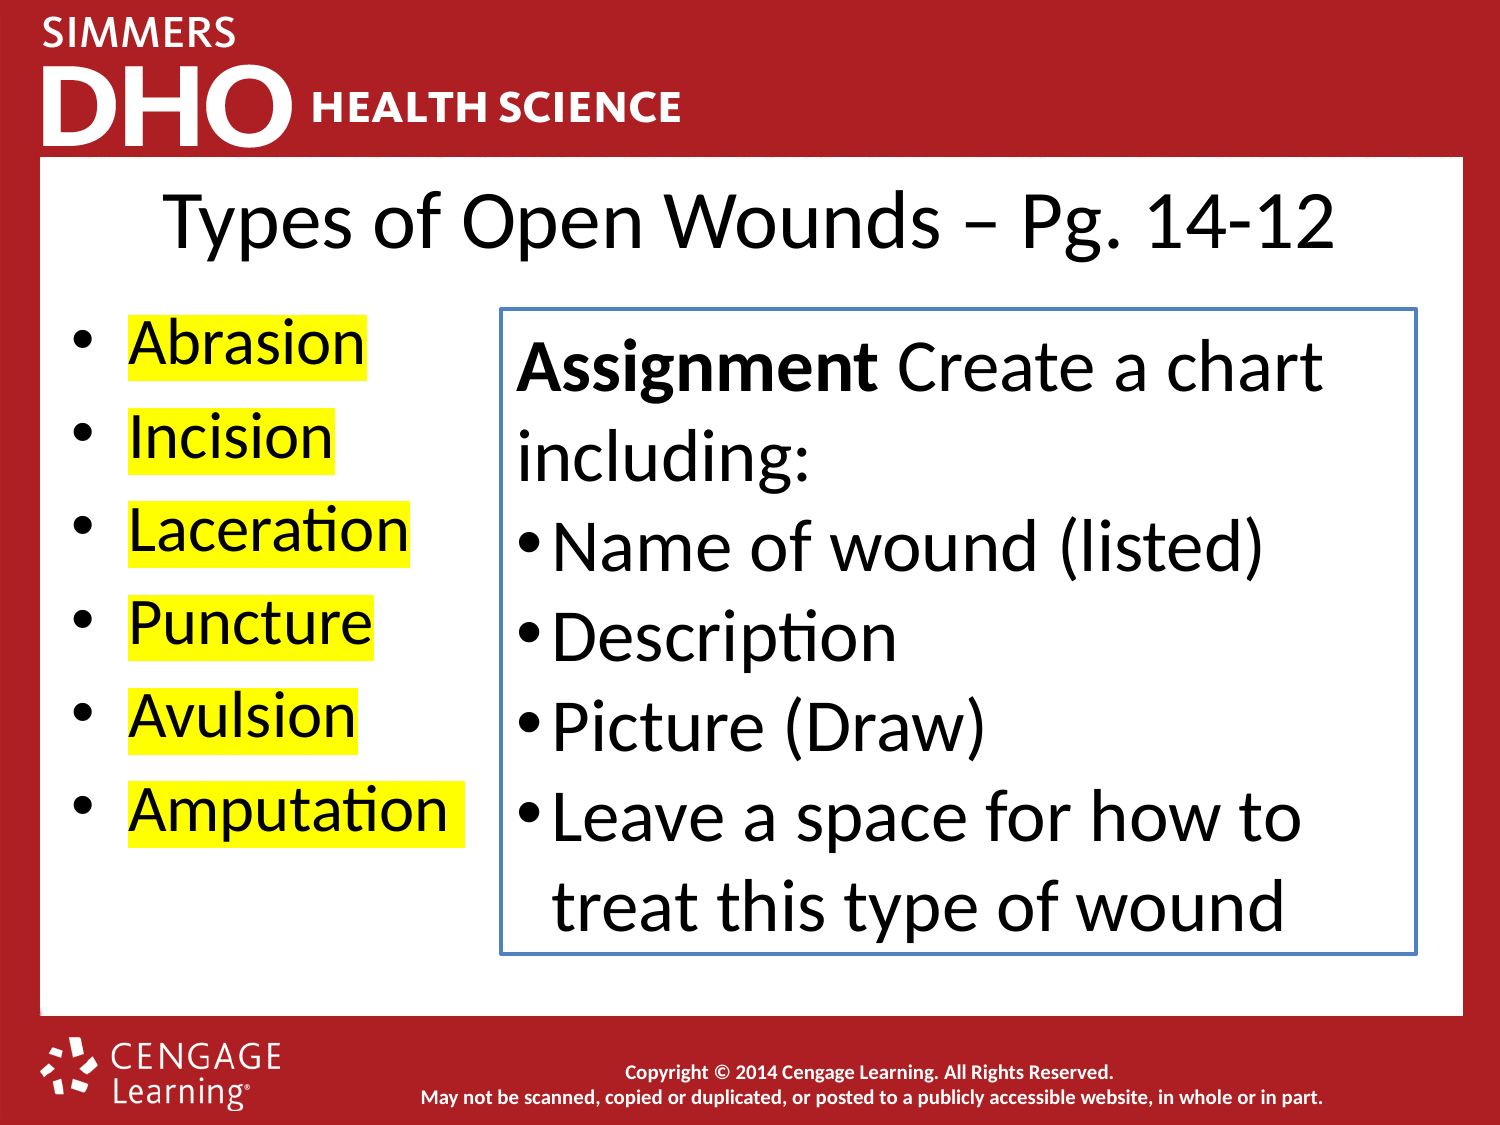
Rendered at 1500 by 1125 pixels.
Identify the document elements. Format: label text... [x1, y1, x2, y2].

text_box Assignment Create a chart including: Name of wound (listed) Description Picture (Draw) Leave a space for how to treat this type of wound [499, 307, 1418, 956]
title Types of Open Wounds – Pg. 14-12 [75, 121, 1425, 310]
picture [0, 0, 1500, 1125]
list Abrasion Incision Laceration Puncture Avulsion Amputation [56, 290, 1407, 896]
